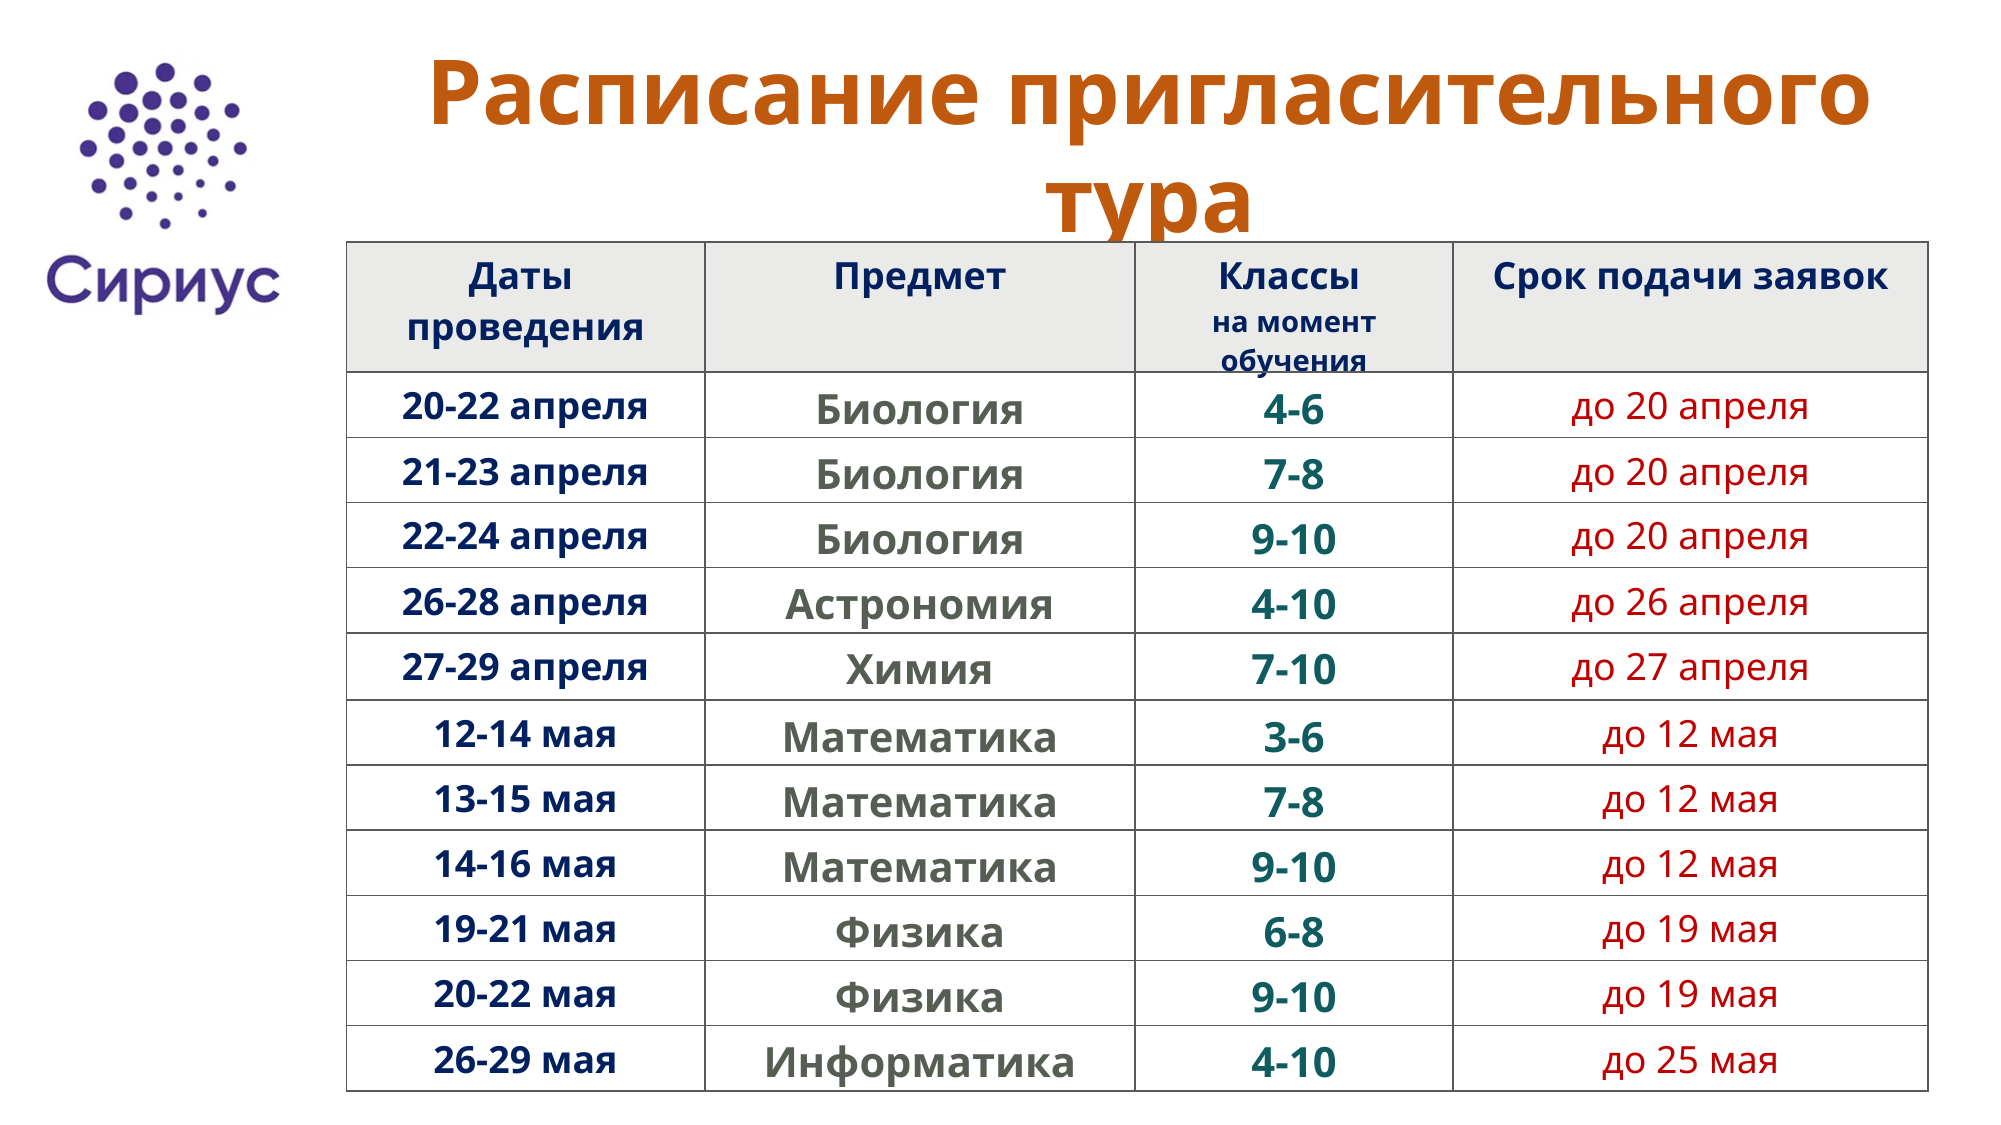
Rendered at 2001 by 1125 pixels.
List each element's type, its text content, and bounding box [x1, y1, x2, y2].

table_cell 27-29 апреля [347, 634, 704, 699]
table_cell Математика [706, 831, 1134, 895]
table_cell 14-16 мая [347, 831, 704, 895]
table_header Даты проведения [347, 243, 704, 371]
table_cell Информатика [706, 1026, 1134, 1090]
table_cell 9-10 [1136, 961, 1452, 1025]
table_cell Астрономия [706, 568, 1134, 632]
table_cell 4-10 [1136, 568, 1452, 632]
picture [28, 52, 300, 335]
table_cell Физика [706, 896, 1134, 960]
table_cell 22-24 апреля [347, 503, 704, 567]
table_header Срок подачи заявок [1454, 243, 1927, 371]
table_cell 9-10 [1136, 831, 1452, 895]
table_cell Математика [706, 766, 1134, 829]
table_cell 21-23 апреля [347, 438, 704, 502]
table_cell 26-29 мая [347, 1026, 704, 1090]
table_cell 6-8 [1136, 896, 1452, 960]
table_cell до 27 апреля [1454, 634, 1927, 699]
table_cell до 12 мая [1454, 701, 1927, 764]
table_cell 12-14 мая [347, 701, 704, 764]
table_cell до 12 мая [1454, 766, 1927, 829]
table_cell 9-10 [1136, 503, 1452, 567]
table_cell Биология [706, 503, 1134, 567]
table_cell до 20 апреля [1454, 503, 1927, 567]
table_header Классы на момент обучения [1136, 243, 1452, 371]
table_cell 4-6 [1136, 373, 1452, 437]
table_cell 3-6 [1136, 701, 1452, 764]
table_cell до 26 апреля [1454, 568, 1927, 632]
table_cell Биология [706, 373, 1134, 437]
table_cell 19-21 мая [347, 896, 704, 960]
table_cell до 25 мая [1454, 1026, 1927, 1090]
table_cell Математика [706, 701, 1134, 764]
table_cell 26-28 апреля [347, 568, 704, 632]
table_cell 20-22 апреля [347, 373, 704, 437]
table_cell 20-22 мая [347, 961, 704, 1025]
table_cell до 19 мая [1454, 896, 1927, 960]
table_cell до 20 апреля [1454, 373, 1927, 437]
table_cell 13-15 мая [347, 766, 704, 829]
table_header Предмет [706, 243, 1134, 371]
table_cell до 20 апреля [1454, 438, 1927, 502]
table_cell 7-8 [1136, 438, 1452, 502]
table_cell до 12 мая [1454, 831, 1927, 895]
table_cell Биология [706, 438, 1134, 502]
table_cell до 19 мая [1454, 961, 1927, 1025]
table_cell 7-10 [1136, 634, 1452, 699]
text_box Расписание пригласительного тура Начало тура в 15:00 (время московское!) [371, 27, 1929, 241]
table_cell 7-8 [1136, 766, 1452, 829]
table_cell Физика [706, 961, 1134, 1025]
table_cell 4-10 [1136, 1026, 1452, 1090]
table_cell Химия [706, 634, 1134, 699]
